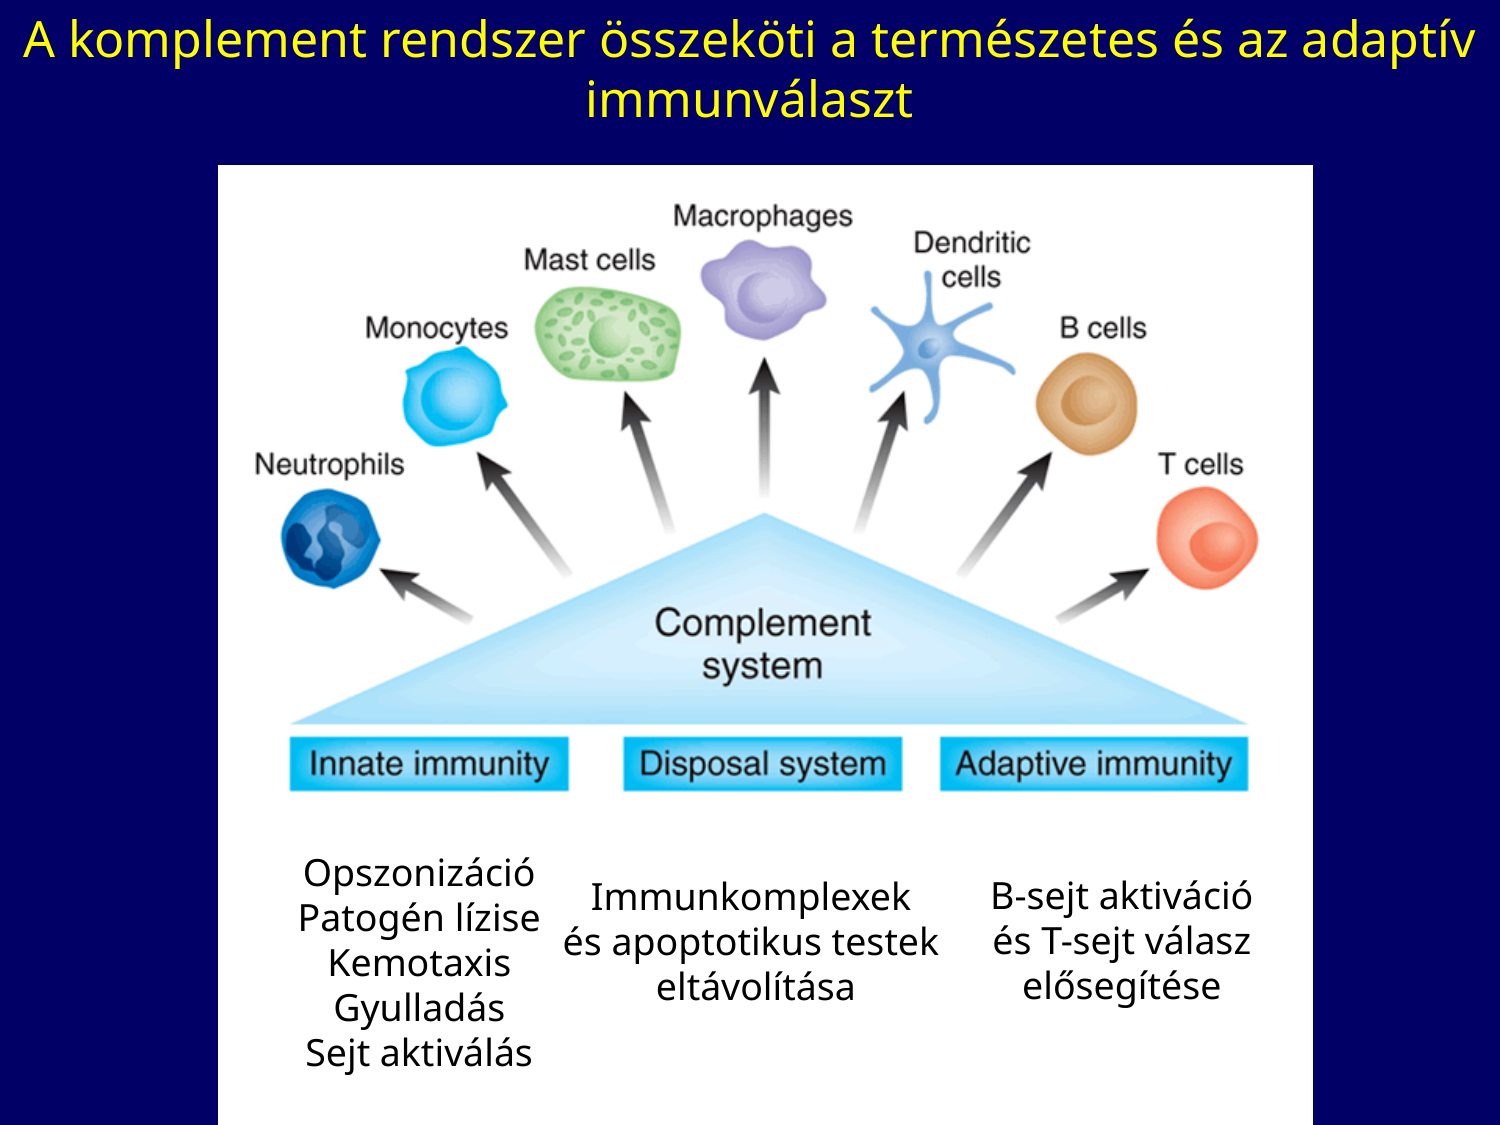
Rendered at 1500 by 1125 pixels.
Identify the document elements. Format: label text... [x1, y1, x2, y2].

text_box A komplement rendszer összeköti a természetes és az adaptív immunválaszt [0, 0, 1500, 135]
picture [218, 165, 1313, 1125]
